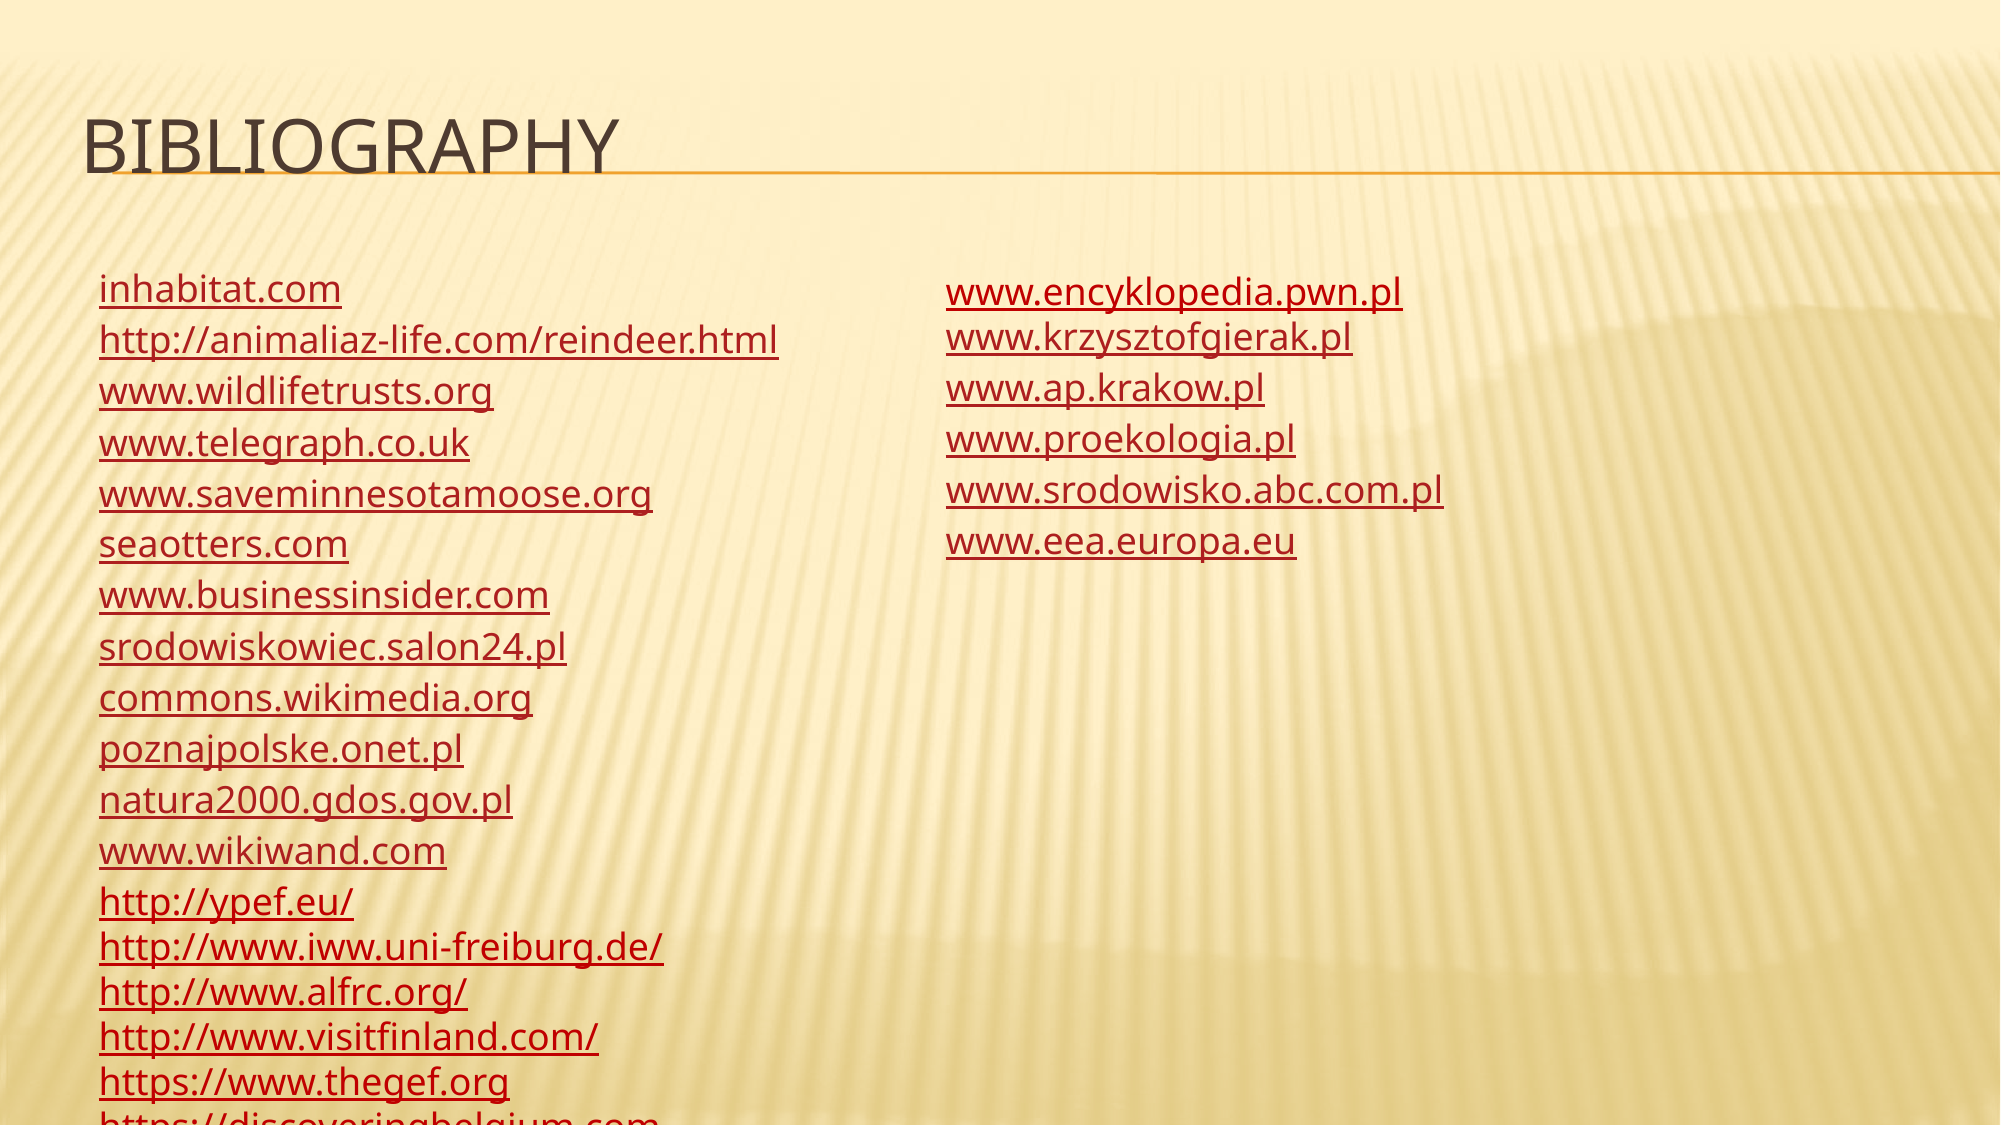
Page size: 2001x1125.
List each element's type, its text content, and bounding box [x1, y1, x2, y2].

text_box inhabitat.com http://animaliaz-life.com/reindeer.html www.wildlifetrusts.org www.telegraph.co.uk www.saveminnesotamoose.org seaotters.com www.businessinsider.com srodowiskowiec.salon24.pl commons.wikimedia.org poznajpolske.onet.pl natura2000.gdos.gov.pl www.wikiwand.com http://ypef.eu/ http://www.iww.uni-freiburg.de/ http://www.alfrc.org/ http://www.visitfinland.com/ https://www.thegef.org https://discoveringbelgium.com [83, 258, 1957, 1125]
title Bibliography [66, 75, 1966, 213]
text_box www.encyklopedia.pwn.pl www.krzysztofgierak.pl www.ap.krakow.pl www.proekologia.pl www.srodowisko.abc.com.pl www.eea.europa.eu [930, 260, 1937, 666]
